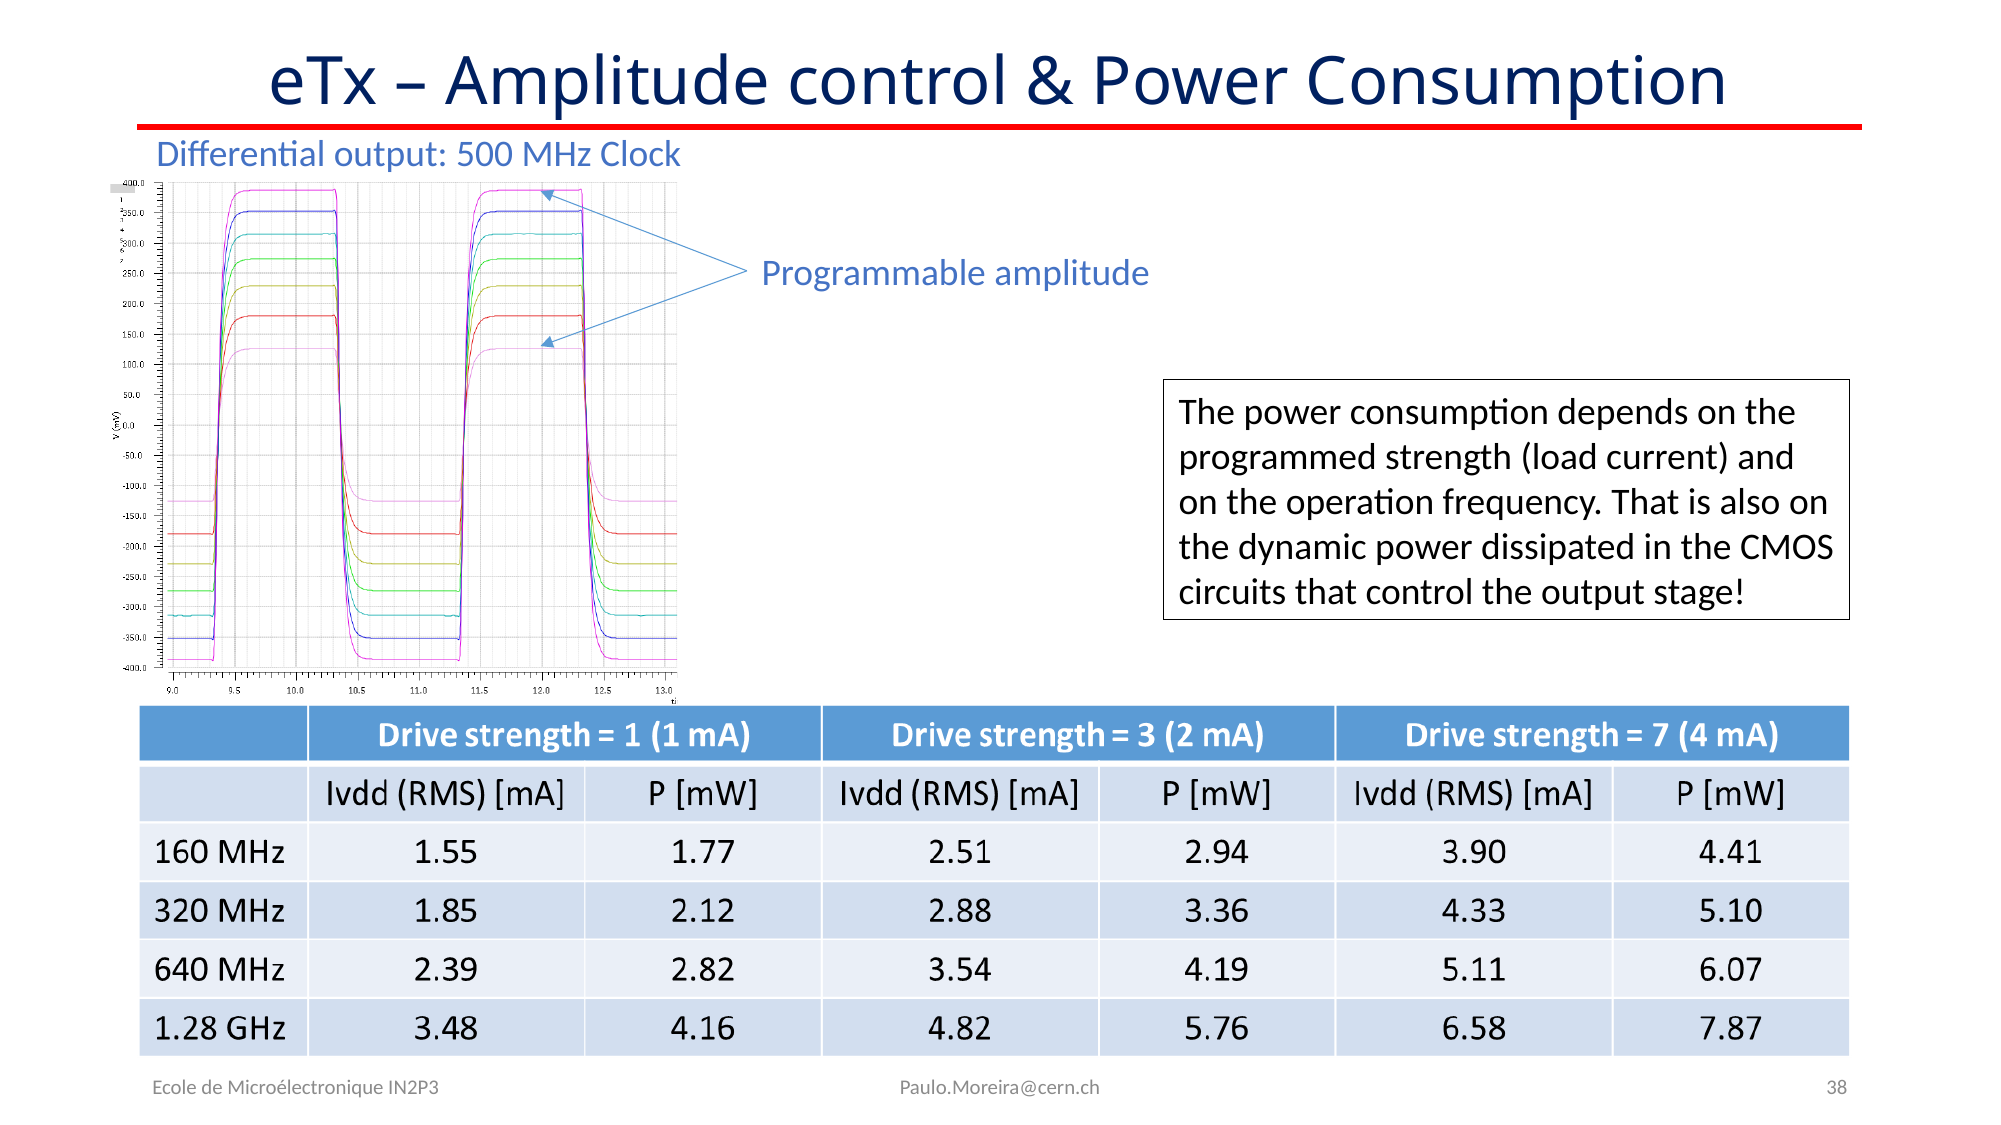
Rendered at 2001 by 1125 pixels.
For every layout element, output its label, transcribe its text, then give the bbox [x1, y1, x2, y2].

text_box Differential output: 500 MHz Clock [141, 122, 697, 182]
slide_number 38 [1412, 1070, 1863, 1103]
text_box Programmable amplitude [746, 240, 1174, 301]
title eTx – Amplitude control & Power Consumption [137, 44, 1863, 123]
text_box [540, 191, 745, 272]
slide_number Ecole de Microélectronique IN2P3 [137, 1071, 588, 1103]
text_box The power consumption depends on the programmed strength (load current) and on the operation frequency. That is also on the dynamic power dissipated in the CMOS circuits that control the output stage! [1163, 379, 1850, 620]
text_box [540, 272, 745, 346]
picture [110, 147, 1854, 1071]
footer Paulo.Moreira@cern.ch [662, 1071, 1338, 1103]
